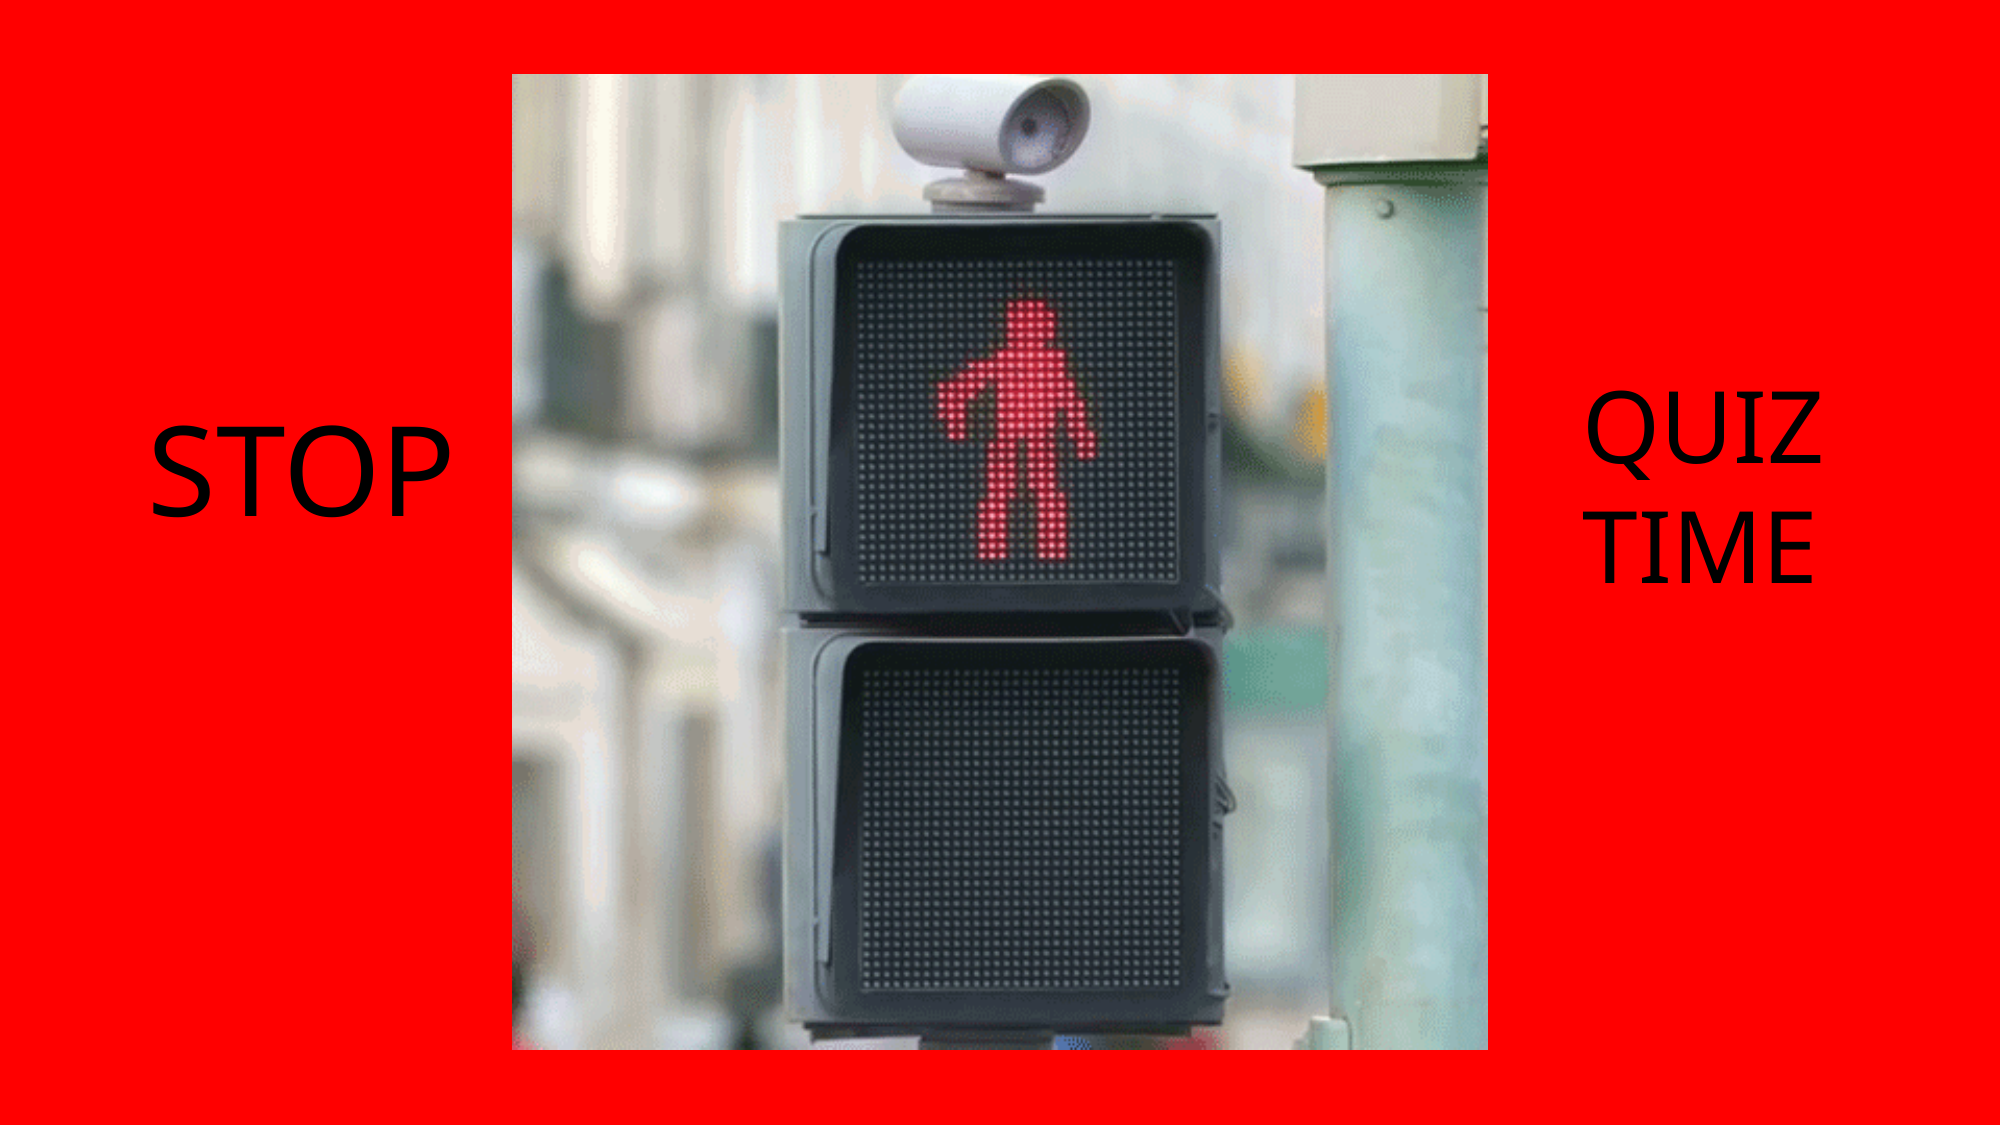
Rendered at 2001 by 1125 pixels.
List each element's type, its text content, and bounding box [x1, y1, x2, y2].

text_box QUIZ TIME [1568, 356, 1869, 612]
text_box STOP [132, 383, 499, 549]
picture [512, 74, 1488, 1051]
